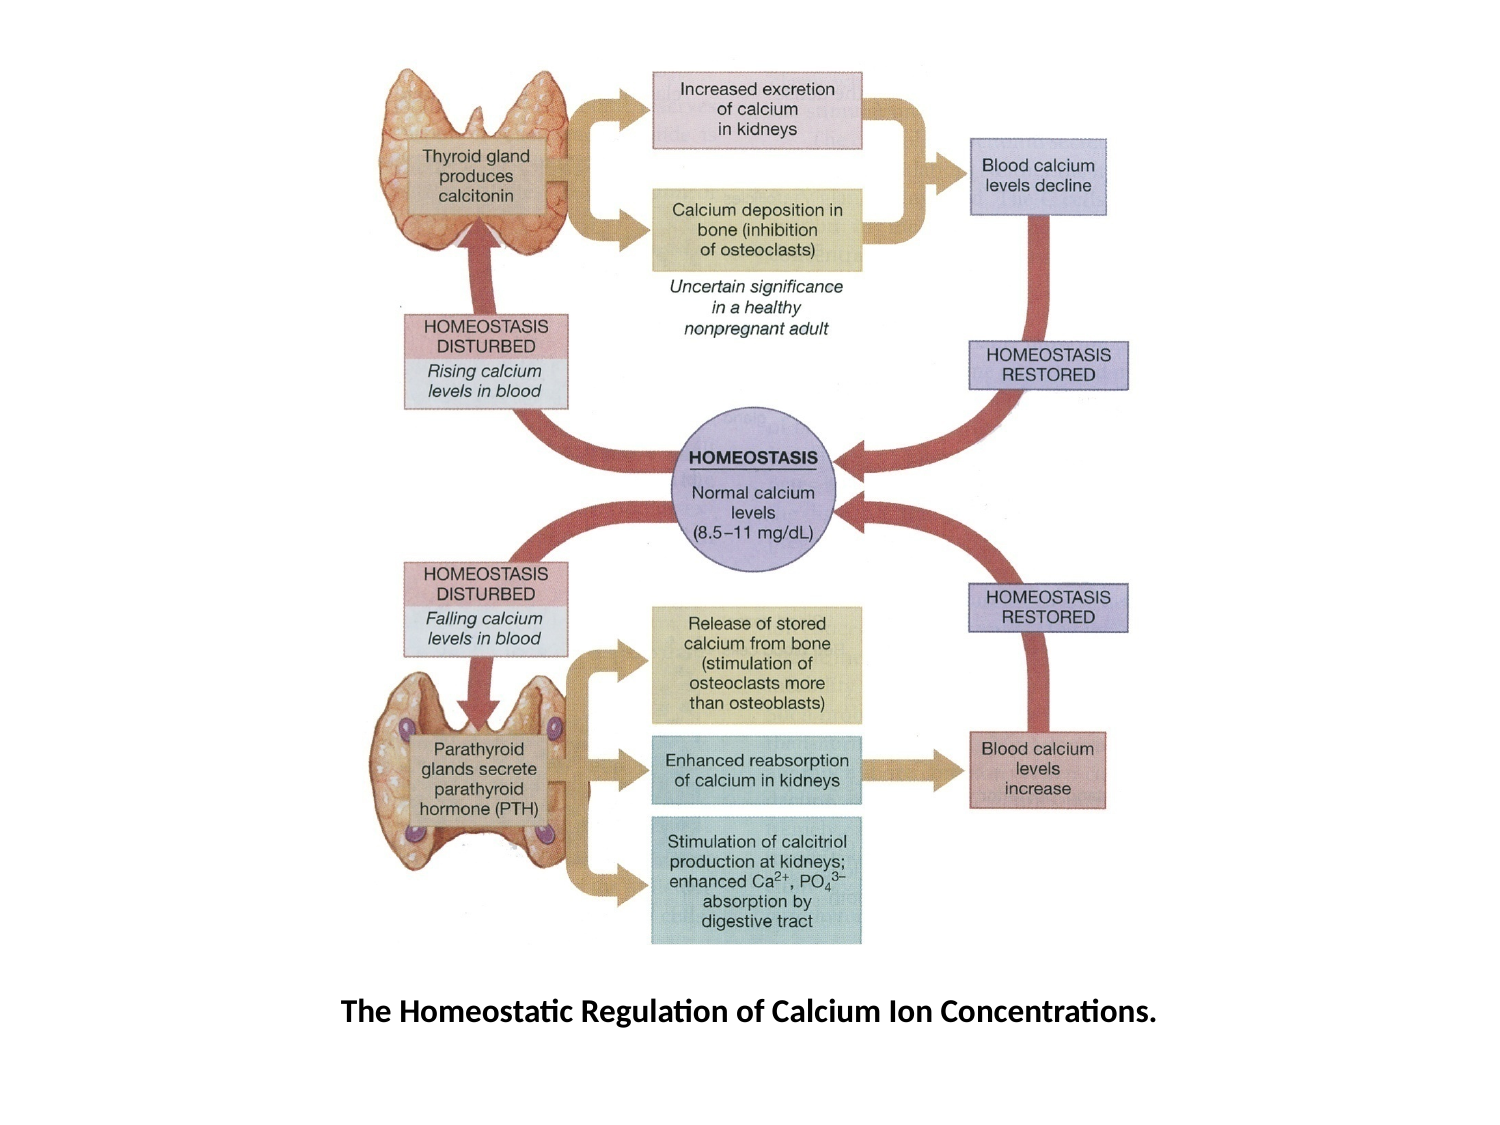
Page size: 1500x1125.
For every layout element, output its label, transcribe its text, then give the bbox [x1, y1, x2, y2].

text_box The Homeostatic Regulation of Calcium Ion Concentrations. [62, 982, 1438, 1037]
picture [351, 49, 1149, 964]
